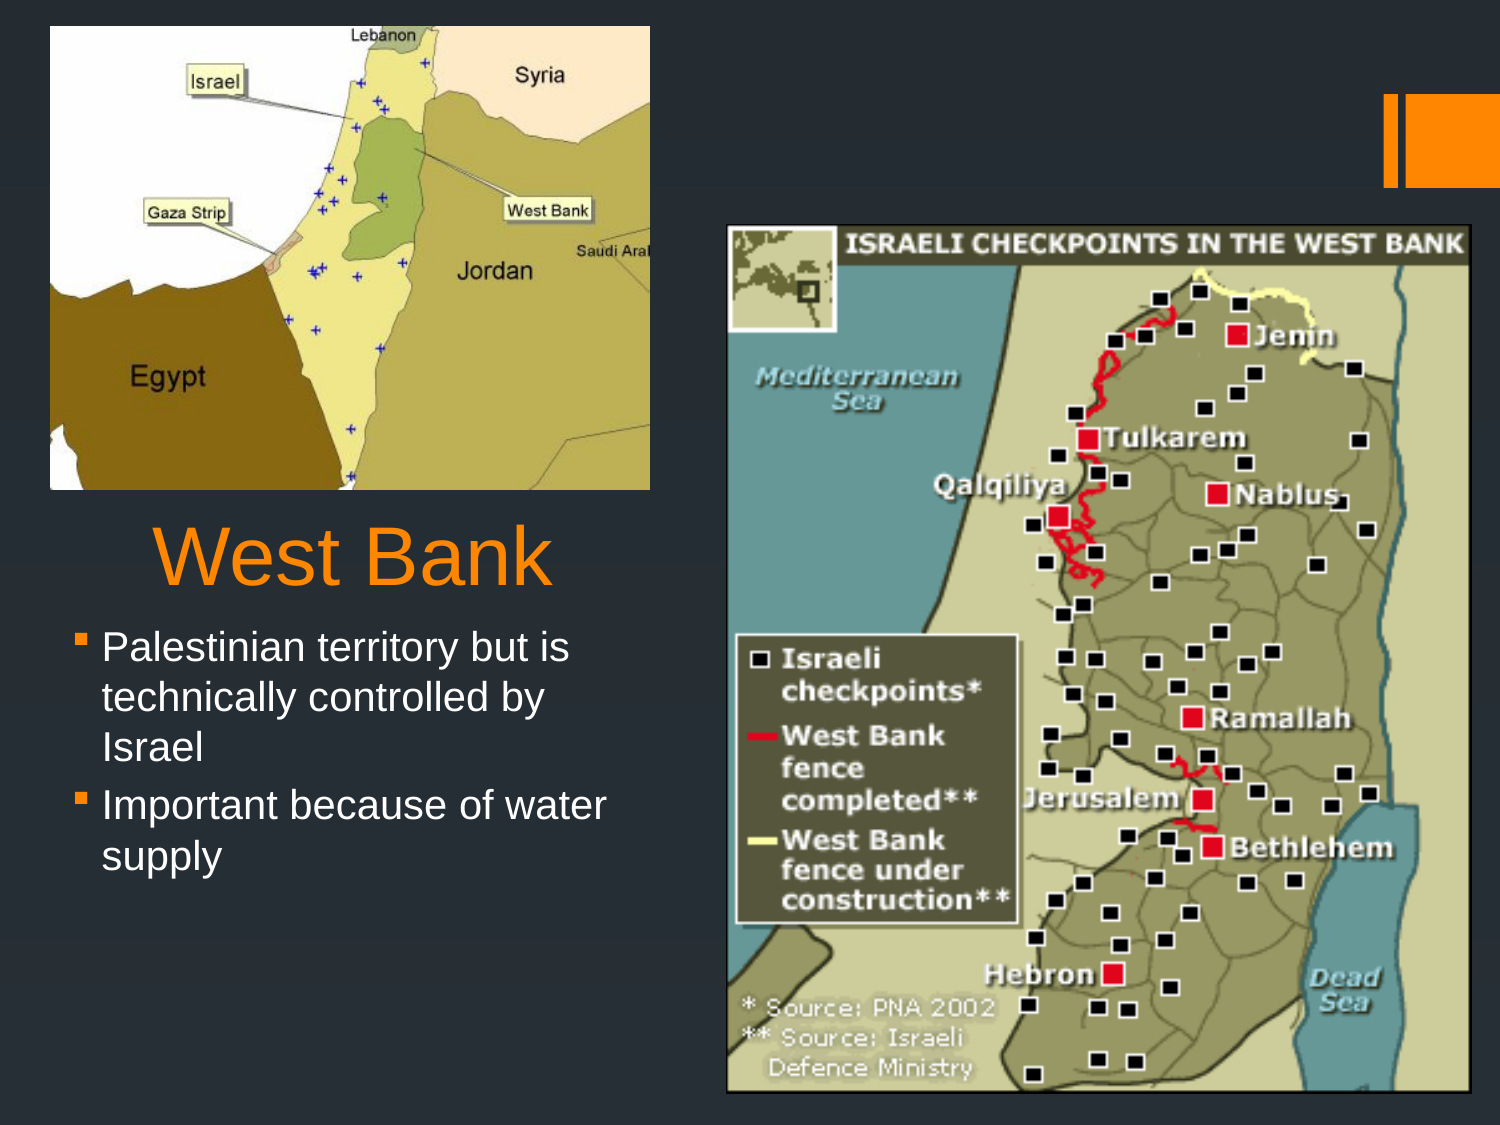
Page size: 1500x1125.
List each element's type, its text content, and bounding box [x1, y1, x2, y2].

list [726, 224, 1472, 1094]
list Palestinian territory but is technically controlled by Israel Important because of water supply [49, 612, 635, 1125]
picture [49, 25, 651, 490]
title West Bank [137, 420, 720, 610]
